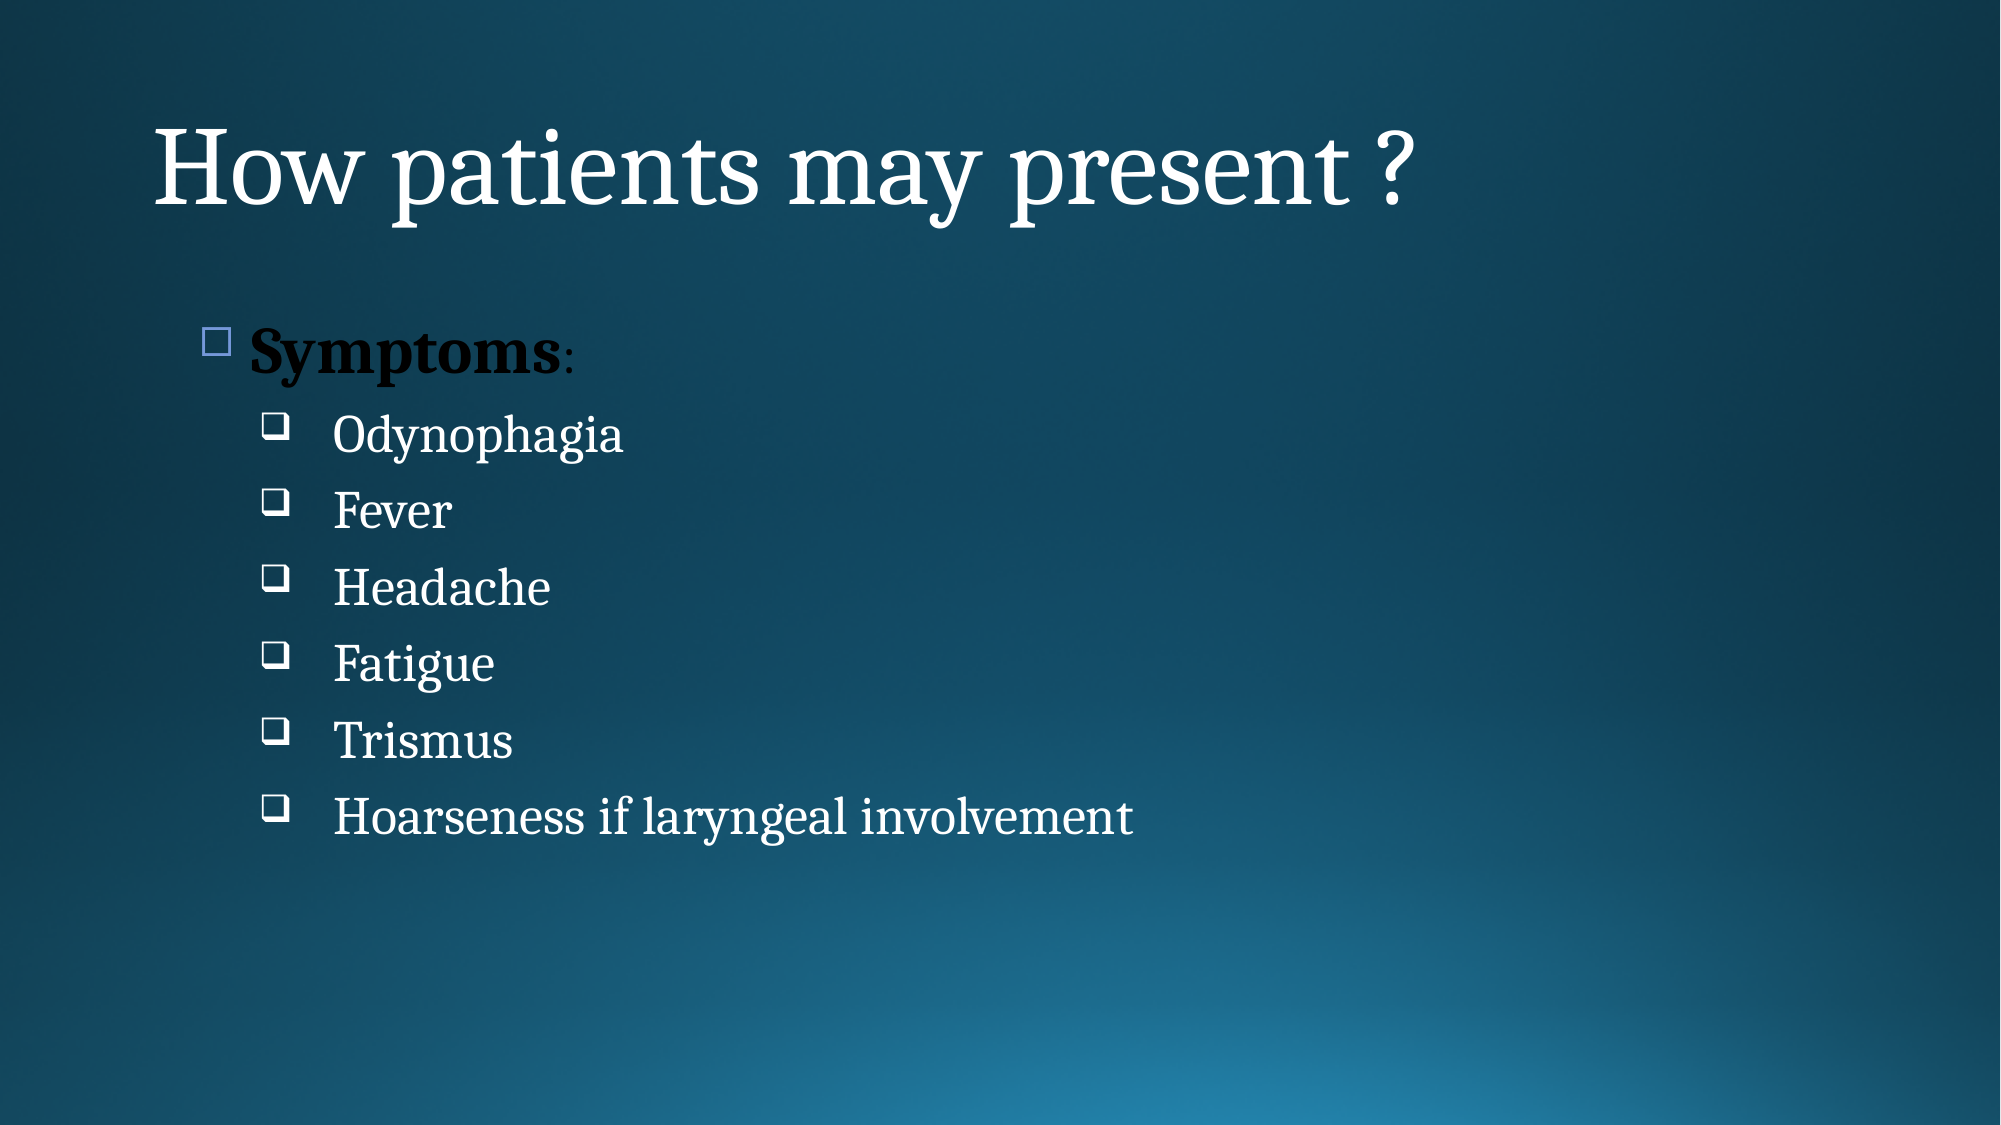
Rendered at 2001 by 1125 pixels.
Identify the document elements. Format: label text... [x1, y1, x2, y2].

picture [0, 0, 2001, 1125]
title How patients may present ? [137, 59, 1863, 278]
list Symptoms: Odynophagia Fever Headache Fatigue Trismus Hoarseness if laryngeal involvement [183, 299, 1863, 1014]
